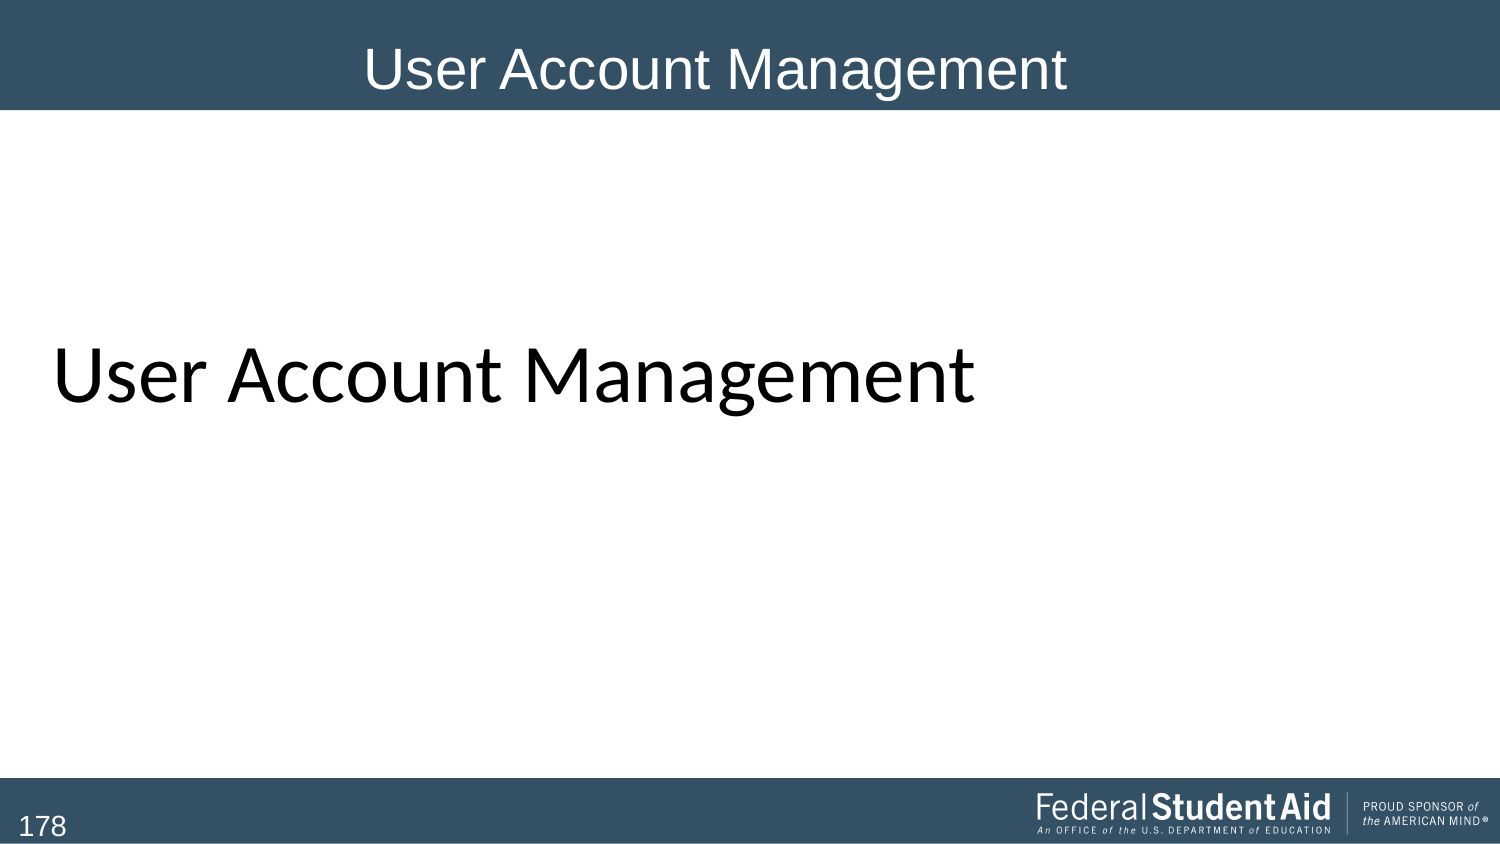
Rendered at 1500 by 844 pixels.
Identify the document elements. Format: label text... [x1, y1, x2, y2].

title User Account Management [24, 23, 1408, 84]
picture [1037, 792, 1488, 835]
text_box User Account Management [37, 121, 1463, 760]
